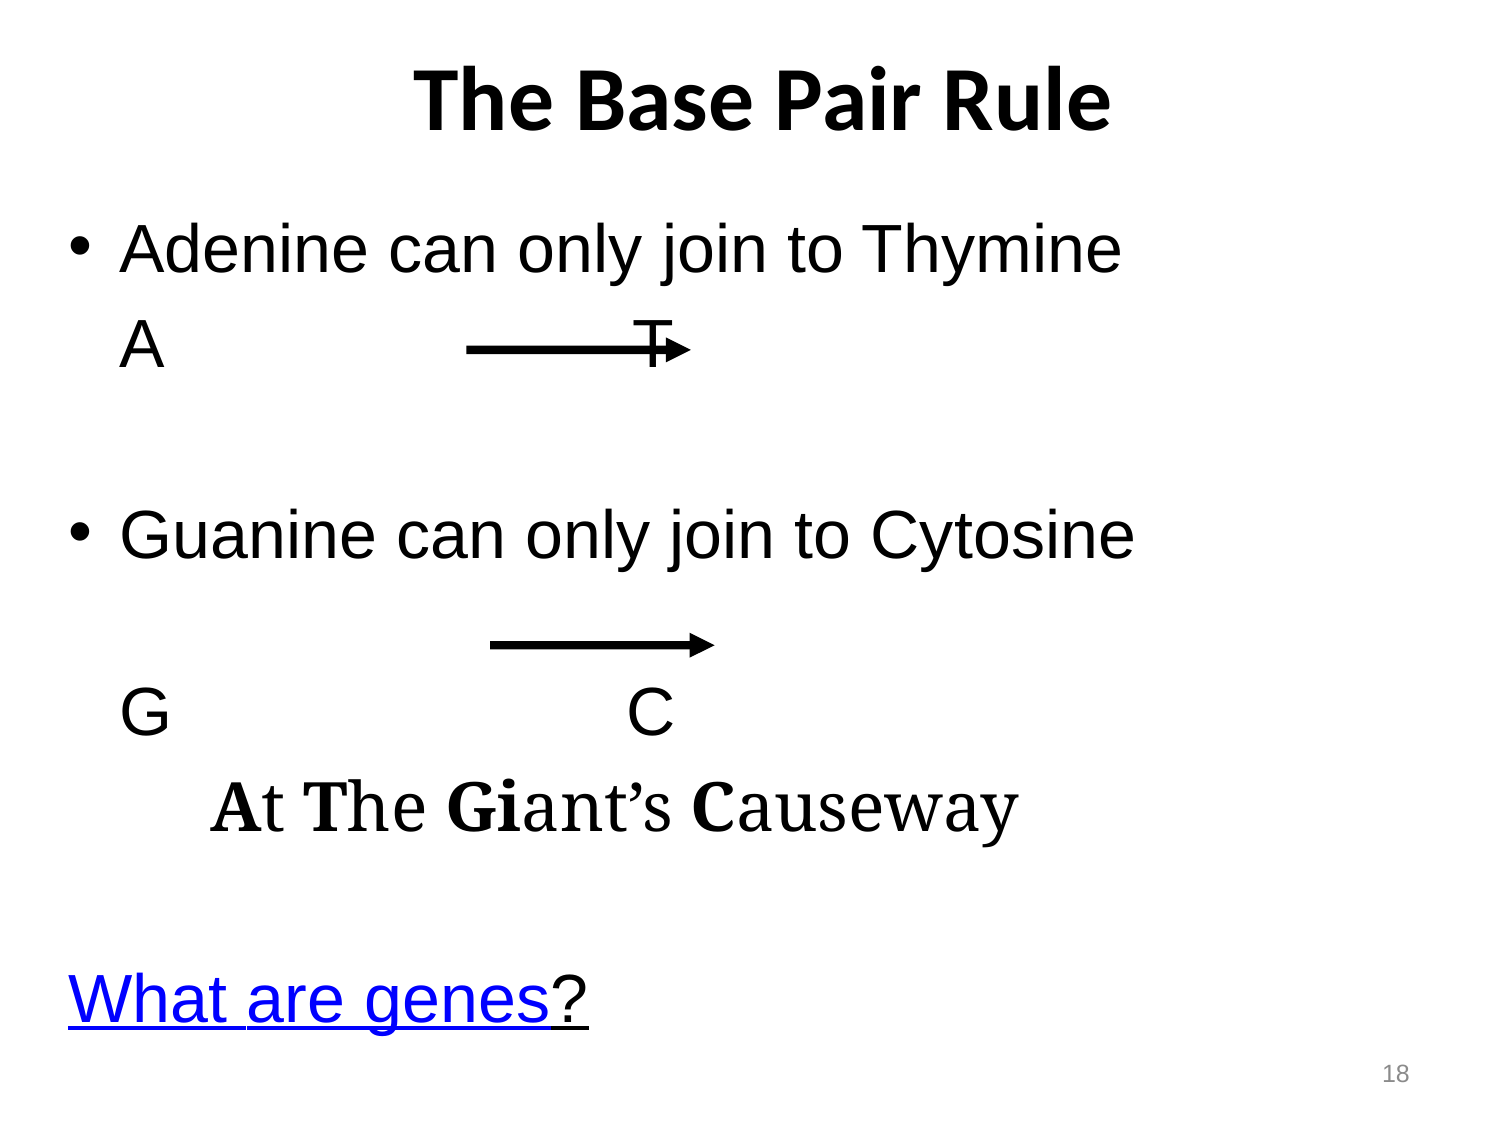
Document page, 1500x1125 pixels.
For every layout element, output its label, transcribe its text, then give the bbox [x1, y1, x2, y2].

slide_number 18 [1074, 1042, 1425, 1103]
list Adenine can only join to Thymine A T Guanine can only join to Cytosine G C At The Giant’s Causeway What are genes? [53, 196, 1447, 1047]
text_box [490, 639, 715, 652]
text_box [466, 343, 691, 357]
title The Base Pair Rule [88, 0, 1439, 188]
